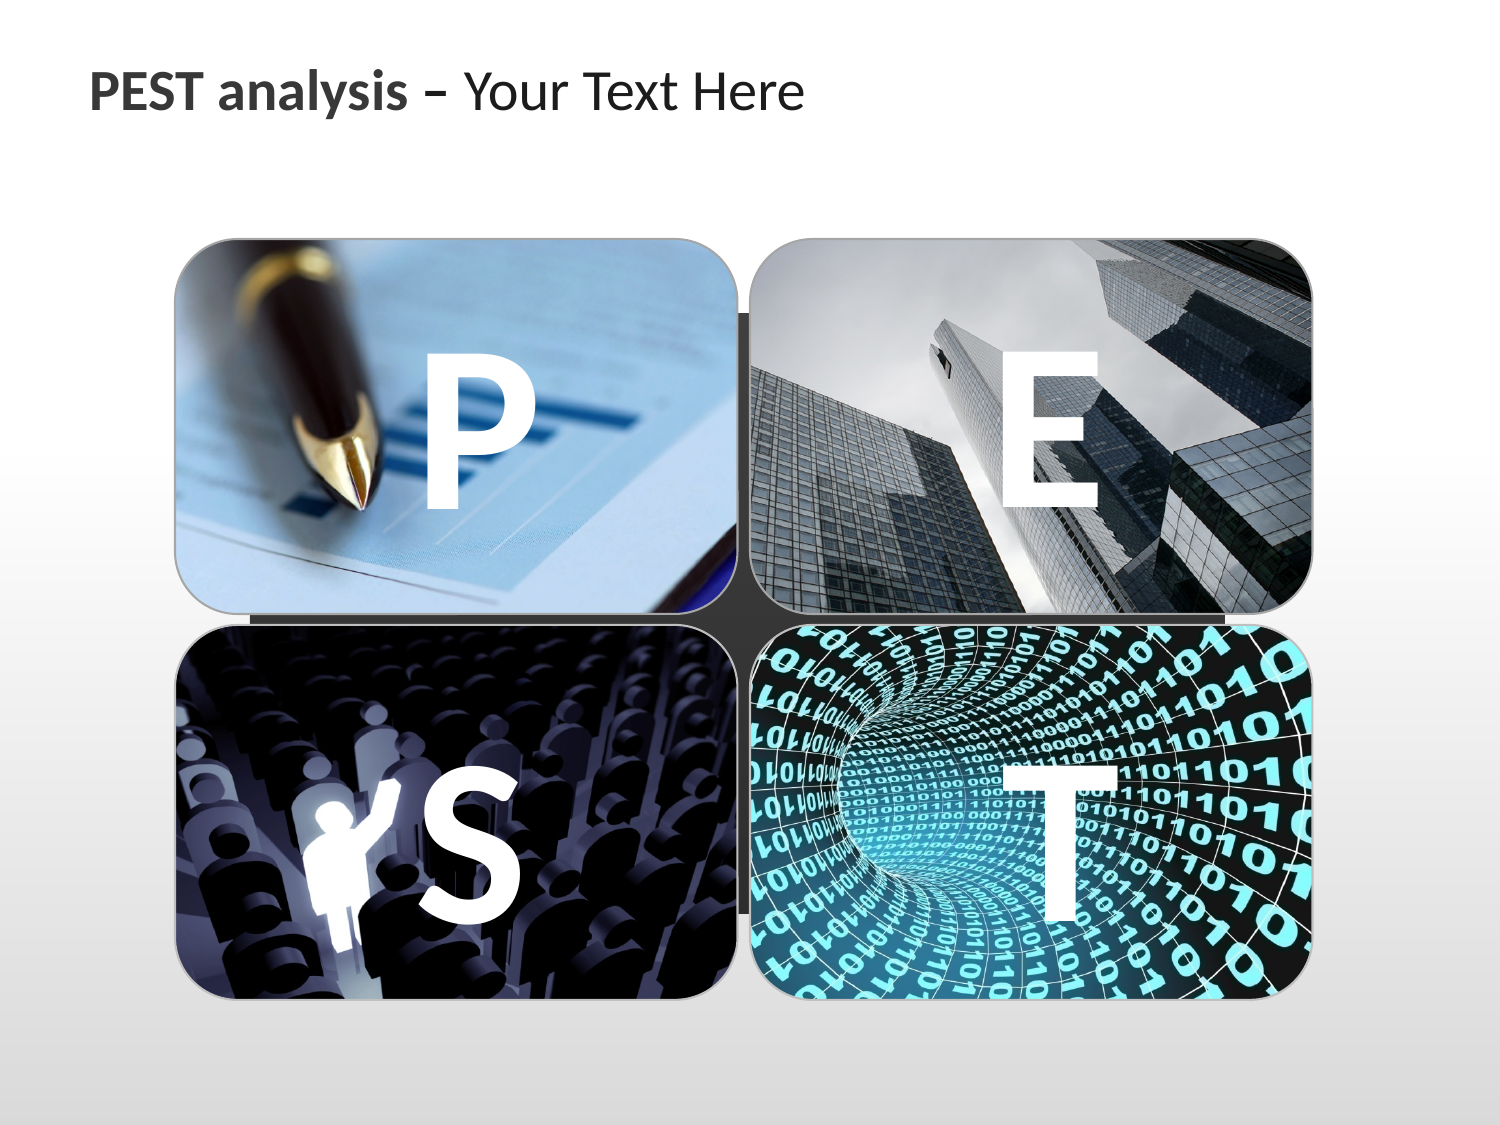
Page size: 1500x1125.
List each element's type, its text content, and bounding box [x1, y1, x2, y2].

text_box [747, 622, 1315, 1003]
text_box T [986, 674, 1098, 978]
text_box [172, 236, 740, 617]
text_box E [974, 260, 1087, 563]
text_box PEST analysis – Your Text Here [75, 37, 1101, 138]
text_box [248, 312, 1227, 916]
text_box P [399, 262, 512, 565]
text_box [747, 236, 1315, 617]
text_box S [399, 677, 512, 980]
text_box [172, 622, 740, 1003]
